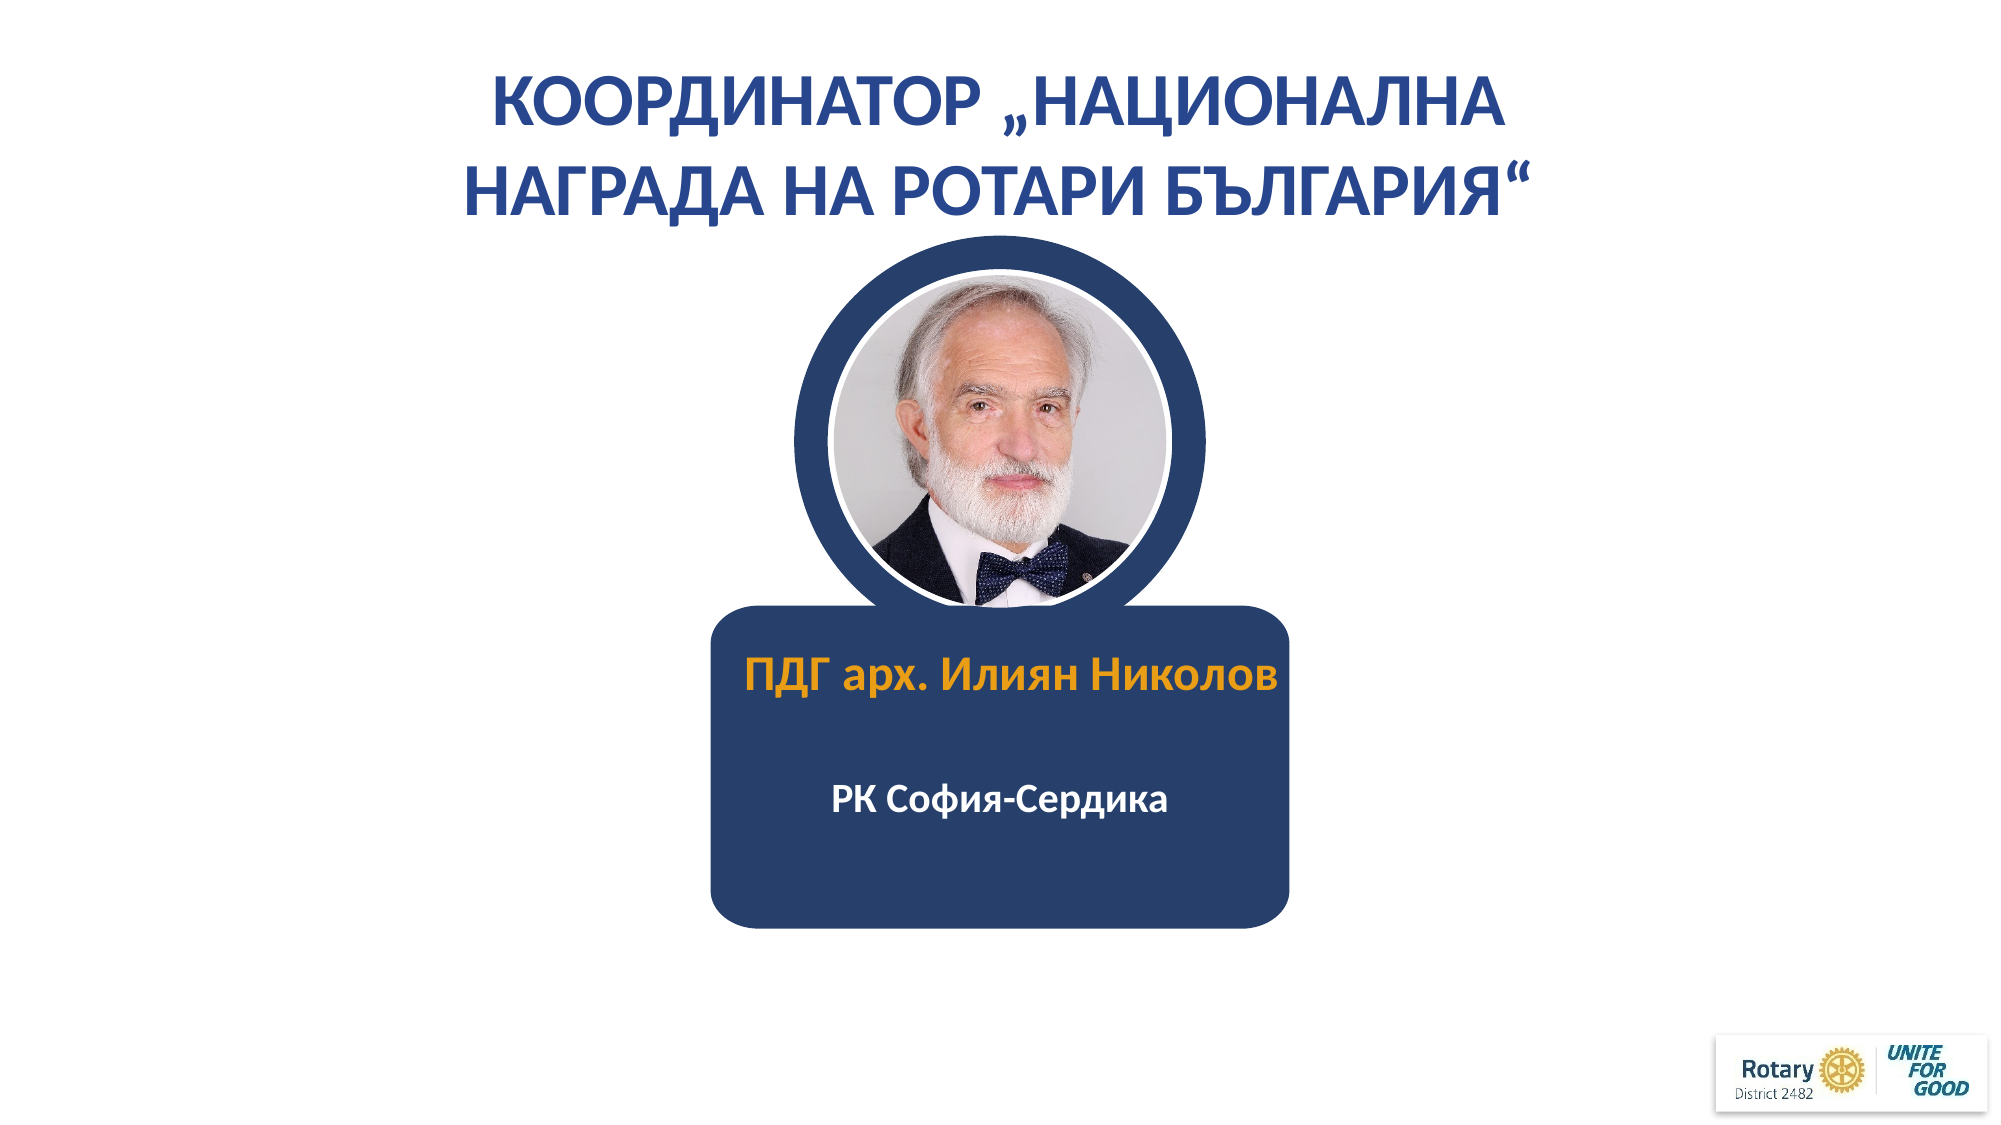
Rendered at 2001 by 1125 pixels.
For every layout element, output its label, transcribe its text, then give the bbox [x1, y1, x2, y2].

list РК София-Сердика [740, 763, 1260, 872]
picture [833, 274, 1167, 608]
title КООРДИНАТОР „НАЦИОНАЛНА НАГРАДА НА РОТАРИ БЪЛГАРИЯ“ [420, 42, 1580, 161]
picture [1734, 1045, 1969, 1102]
list ПДГ арх. Илиян Николов [728, 633, 1296, 752]
